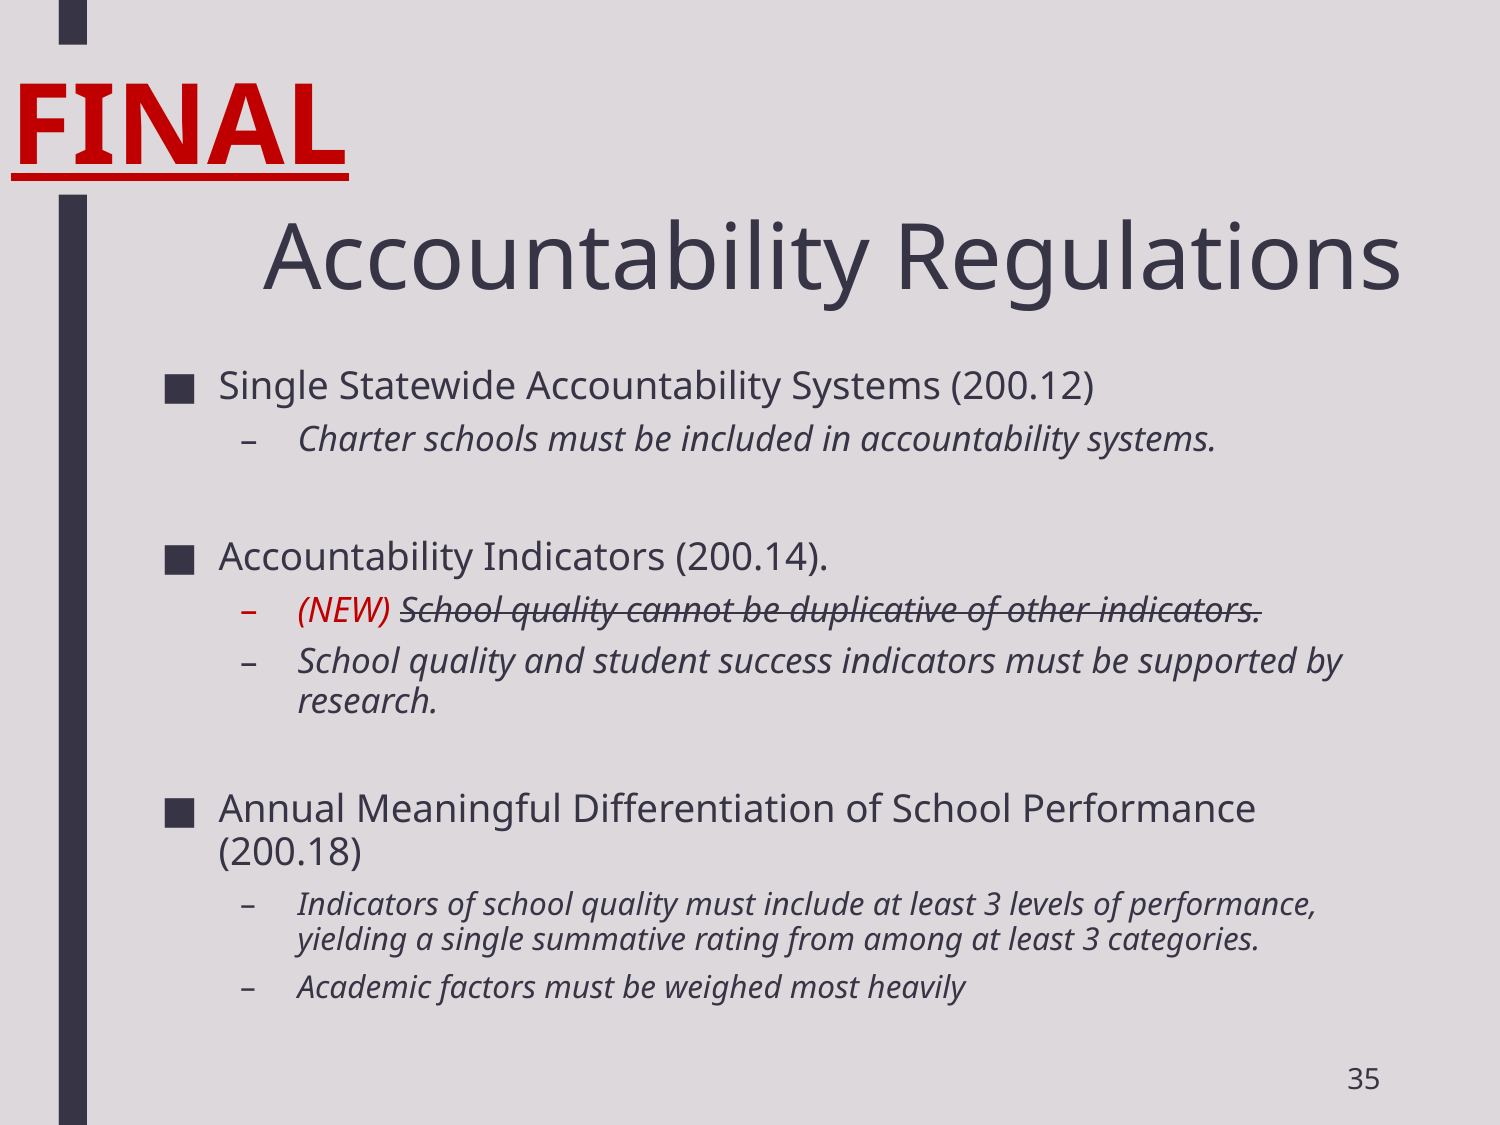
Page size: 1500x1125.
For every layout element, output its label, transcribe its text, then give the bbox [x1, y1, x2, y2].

text_box FINAL [0, 44, 364, 195]
slide_number 35 [1165, 1035, 1396, 1125]
list Single Statewide Accountability Systems (200.12) Charter schools must be included in accountability systems. Accountability Indicators (200.14). (NEW) School quality cannot be duplicative of other indicators. School quality and student success indicators must be supported by research. Annual Meaningful Differentiation of School Performance (200.18) Indicators of school quality must include at least 3 levels of performance, yielding a single summative rating from among at least 3 categories. Academic factors must be weighed most heavily [146, 357, 1396, 1014]
title Accountability Regulations [248, 203, 1428, 358]
